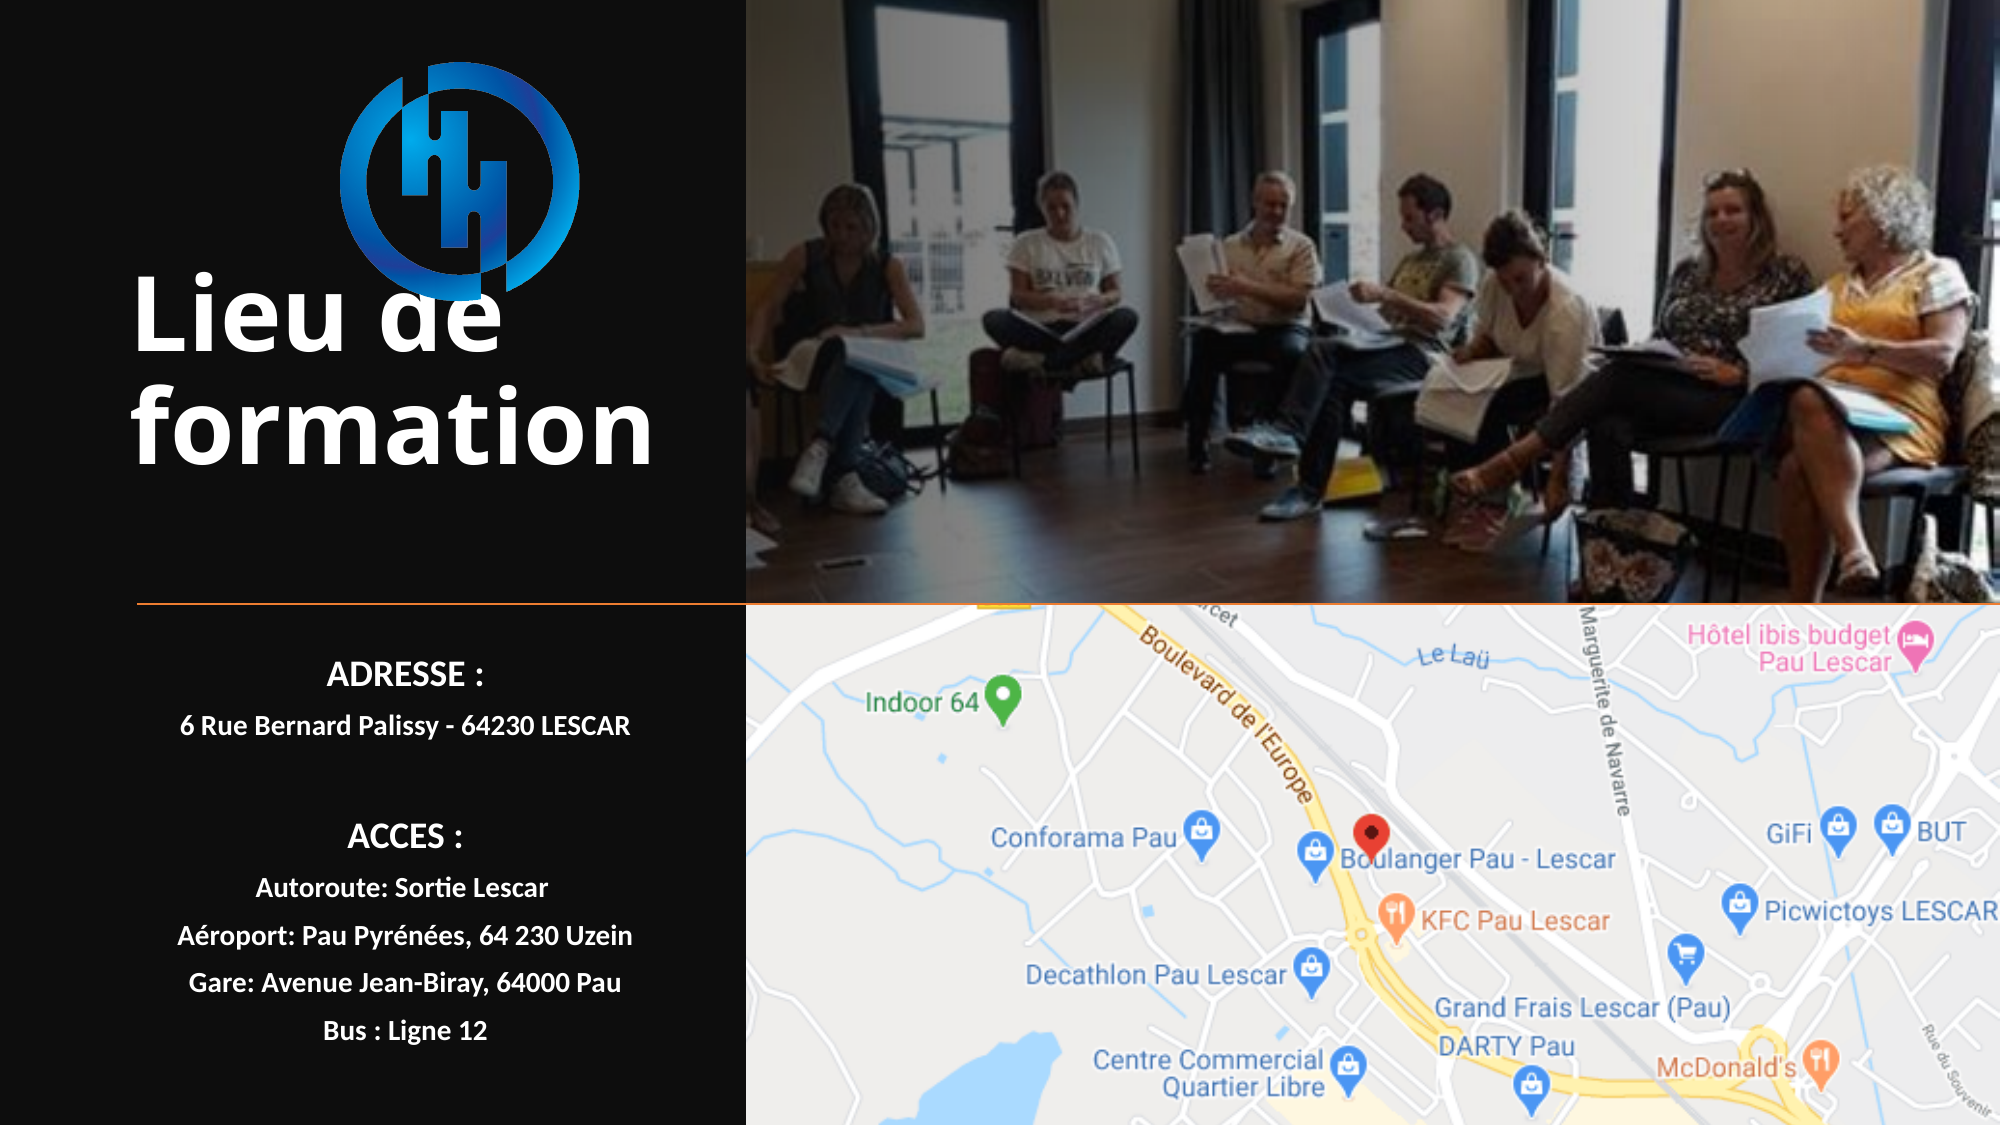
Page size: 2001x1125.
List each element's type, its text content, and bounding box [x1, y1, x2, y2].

picture [337, 62, 582, 302]
title Lieu de formation [114, 199, 745, 495]
text_box [0, 0, 745, 1125]
text_box ADRESSE : 6 Rue Bernard Palissy - 64230 LESCAR ACCES : Autoroute: Sortie Lescar Aéroport: Pau Pyrénées, 64 230 Uzein Gare: Avenue Jean-Biray, 64000 Pau Bus : Ligne 12 [114, 641, 697, 1125]
picture [745, 0, 2000, 603]
picture [745, 604, 2000, 1125]
